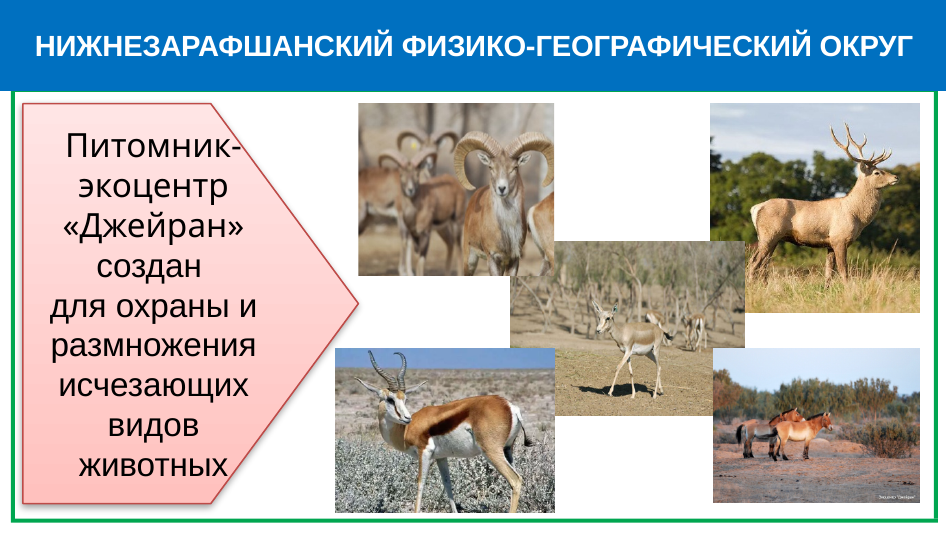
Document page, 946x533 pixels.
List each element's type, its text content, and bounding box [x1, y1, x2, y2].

text_box НИЖНЕЗАРАФШАНСКИЙ ФИЗИКО-ГЕОГРАФИЧЕСКИЙ ОКРУГ [0, 0, 946, 91]
picture [335, 103, 920, 513]
text_box Питомник-экоцентр «Джейран» создан для охраны и размножения исчезающих видов животных [22, 102, 360, 505]
